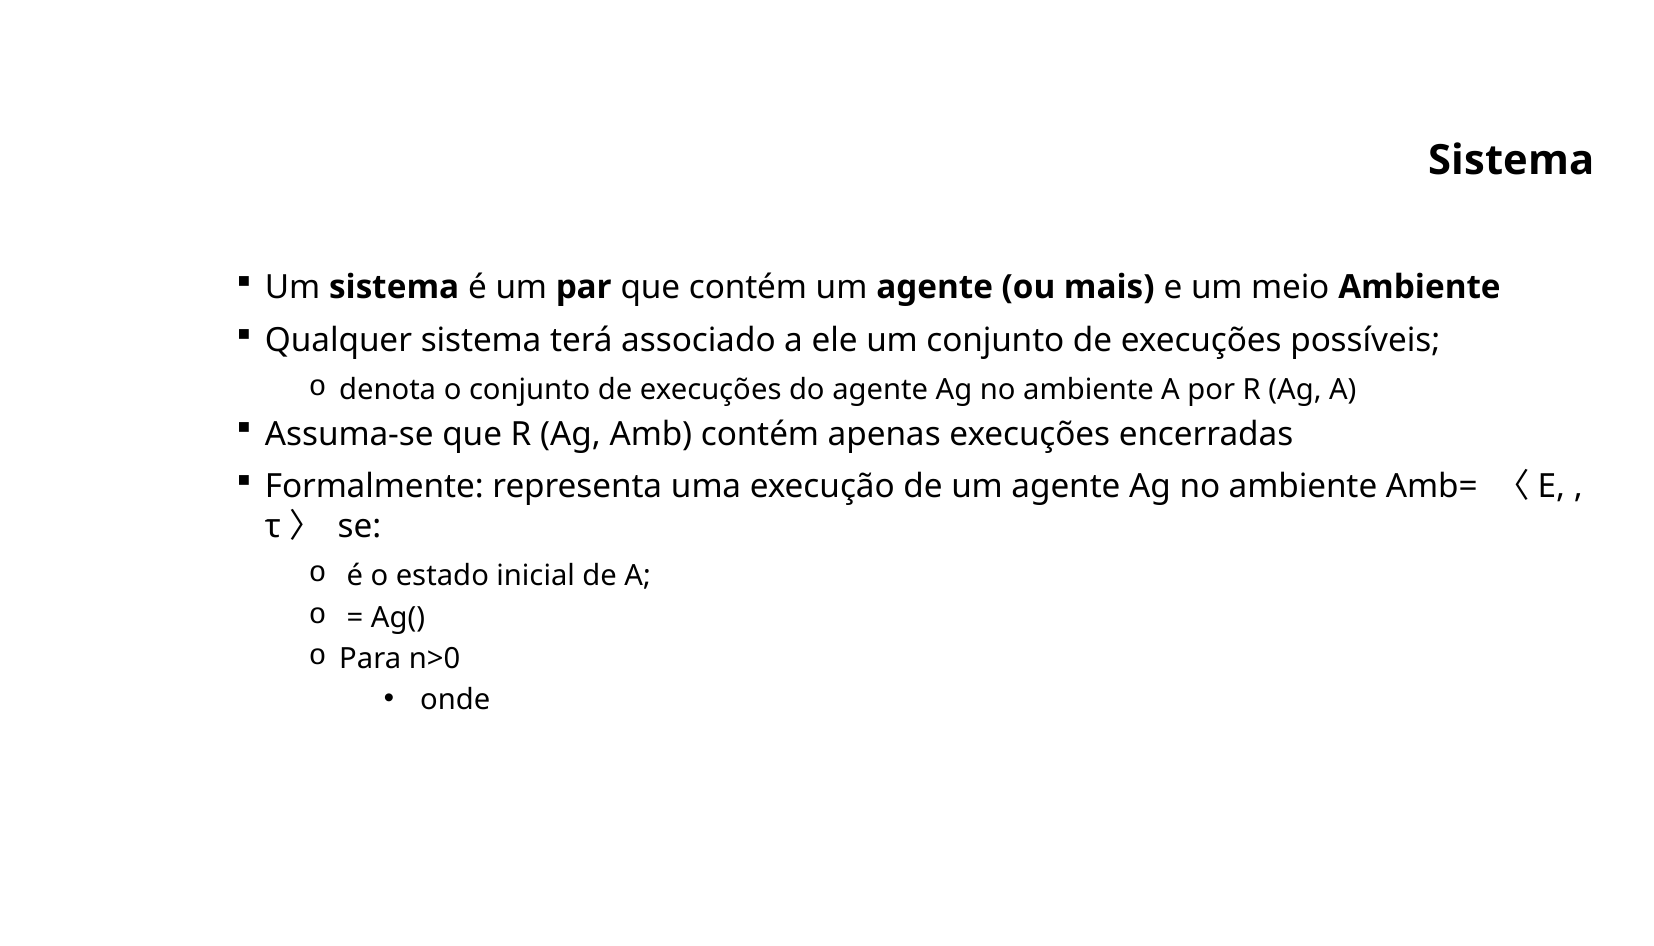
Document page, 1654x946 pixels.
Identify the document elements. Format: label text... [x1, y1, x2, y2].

title Sistema [236, 132, 1595, 251]
